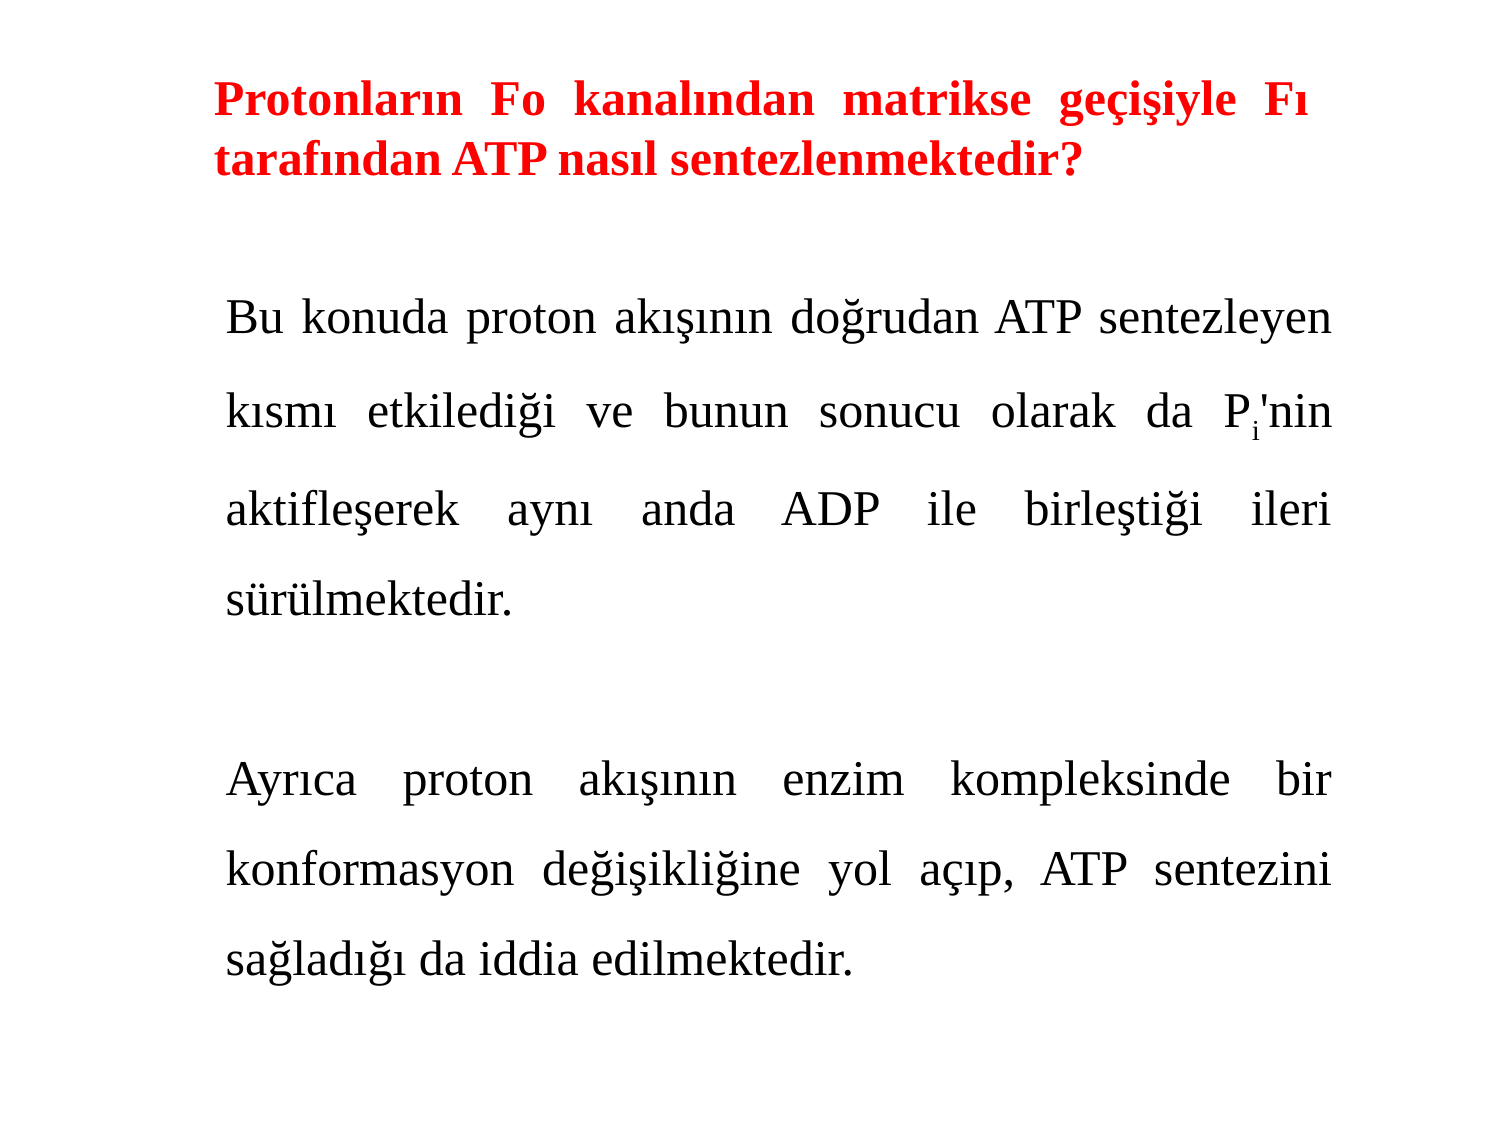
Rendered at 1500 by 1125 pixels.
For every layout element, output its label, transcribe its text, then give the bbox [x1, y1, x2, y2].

text_box Bu konuda proton akışının doğrudan ATP sentezleyen kısmı etkilediği ve bunun sonucu olarak da Pi'nin aktifleşerek aynı anda ADP ile birleştiği ileri sürülmektedir. Ayrıca proton akışının enzim kompleksinde bir konformasyon değişikliğine yol açıp, ATP sentezini sağladığı da iddia edilmektedir. [210, 246, 1348, 1084]
text_box Protonların Fo kanalından matrikse geçişiyle Fı tarafından ATP nasıl sentezlenmektedir? [199, 58, 1325, 194]
